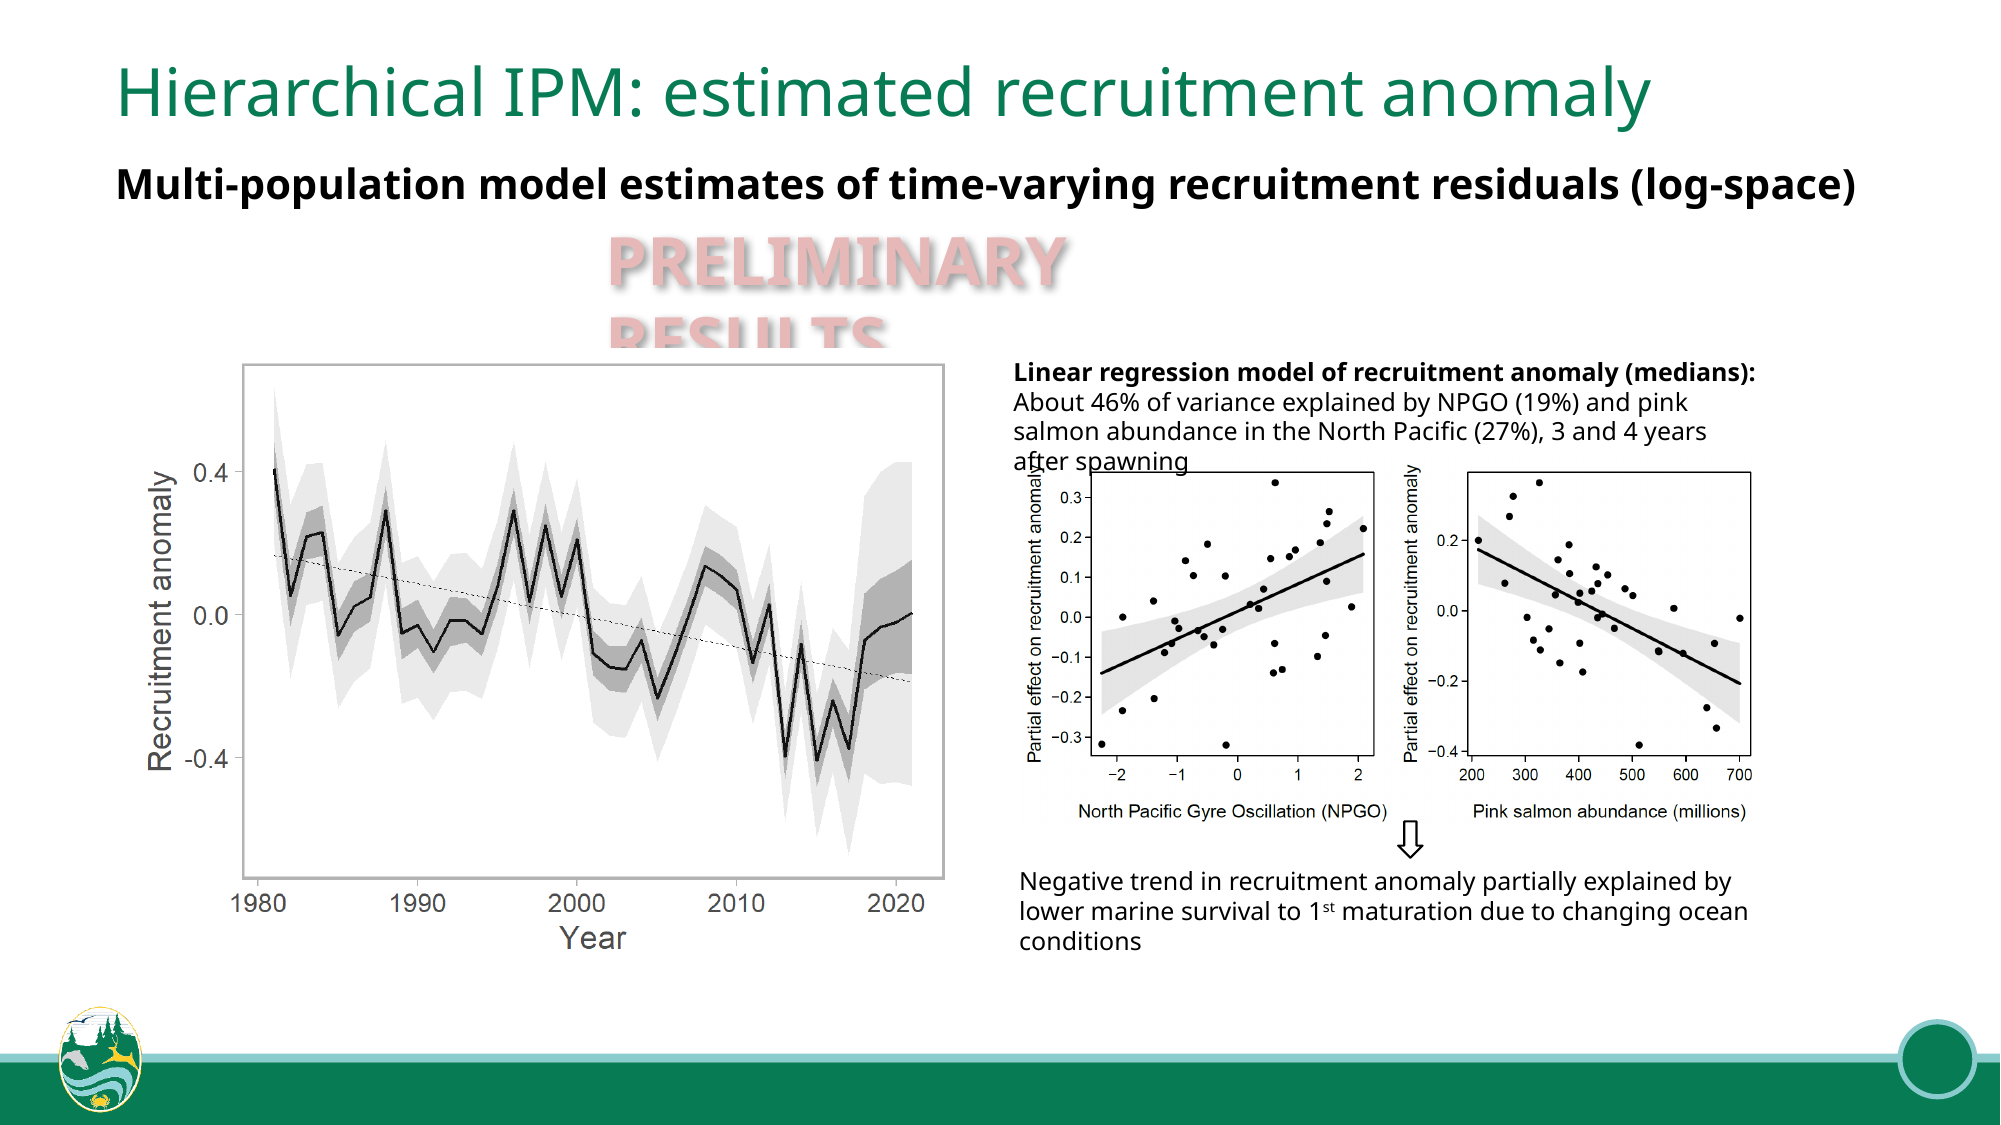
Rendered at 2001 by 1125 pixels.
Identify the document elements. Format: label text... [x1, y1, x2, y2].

picture [56, 1004, 144, 1114]
text_box Linear regression model of recruitment anomaly (medians): About 46% of variance explained by NPGO (19%) and pink salmon abundance in the North Pacific (27%), 3 and 4 years after spawning [998, 348, 1779, 484]
picture [131, 348, 960, 970]
text_box Hierarchical IPM: estimated recruitment anomaly [100, 14, 1900, 150]
text_box Multi-population model estimates of time-varying recruitment residuals (log-space) [100, 150, 1913, 222]
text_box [1004, 821, 1785, 934]
text_box PRELIMINARY RESULTS [590, 211, 1360, 386]
picture [1017, 455, 1763, 821]
